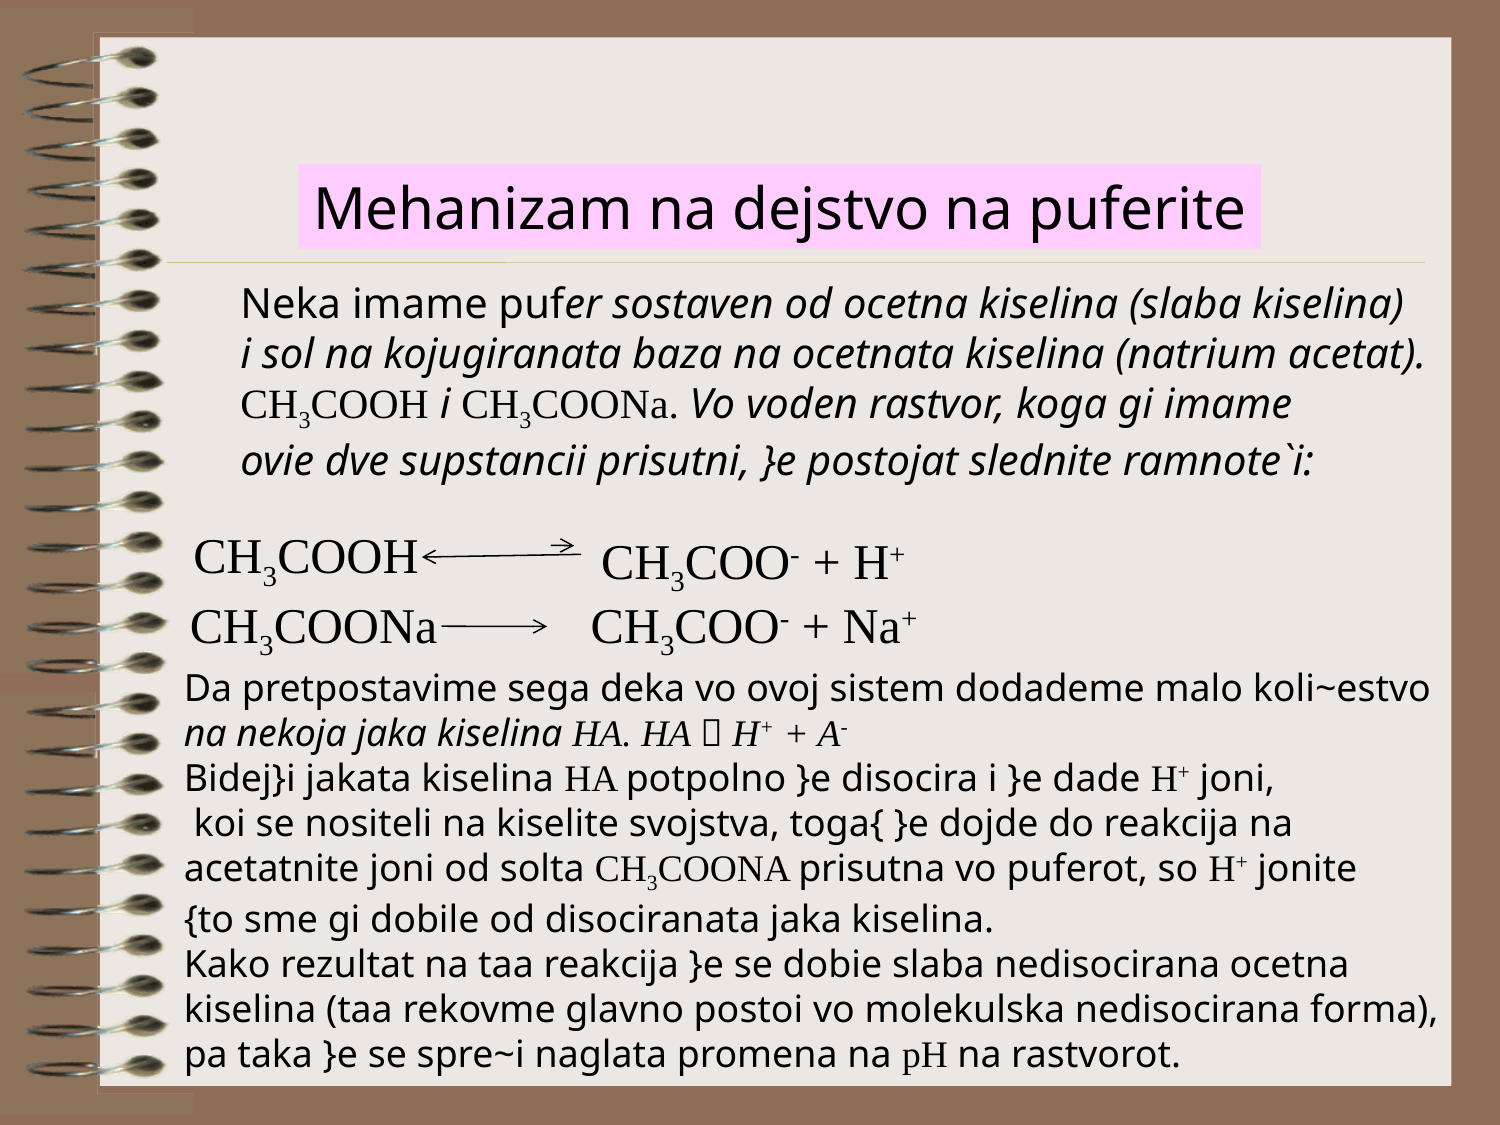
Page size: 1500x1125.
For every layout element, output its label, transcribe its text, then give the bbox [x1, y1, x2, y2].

text_box Neka imame pufer sostaven od ocetna kiselina (slaba kiselina) i sol na kojugiranata baza na ocetnata kiselina (natrium acetat). CH3COOH i CH3COONa. Vo voden rastvor, koga gi imame ovie dve supstancii prisutni, }e postojat slednite ramnote`i: [225, 269, 1443, 492]
text_box Mehanizam na dejstvo na puferite [298, 164, 1262, 249]
text_box CH3COO- + H+ [586, 521, 921, 585]
picture [0, 8, 194, 674]
picture [0, 692, 169, 1115]
text_box CH3COO- + Na+ [575, 585, 933, 656]
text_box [421, 554, 582, 558]
text_box Da pretpostavime sega deka vo ovoj sistem dodademe malo koli~estvo na nekoja jaka kiselina HA. HA  H+ + A- Bidej}i jakata kiselina HA potpolno }e disocira i }e dade H+ joni, koi se nositeli na kiselite svojstva, toga{ }e dojde do reakcija na acetatnite joni od solta CH3COONA prisutna vo puferot, so H+ jonite {to sme gi dobile od disociranata jaka kiselina. Kako rezultat na taa reakcija }e se dobie slaba nedisocirana ocetna kiselina (taa rekovme glavno postoi vo molekulska nedisocirana forma), pa taka }e se spre~i naglata promena na pH na rastvorot. [169, 656, 1465, 1125]
text_box CH3COOH [178, 516, 434, 585]
text_box CH3COONa [175, 585, 453, 656]
